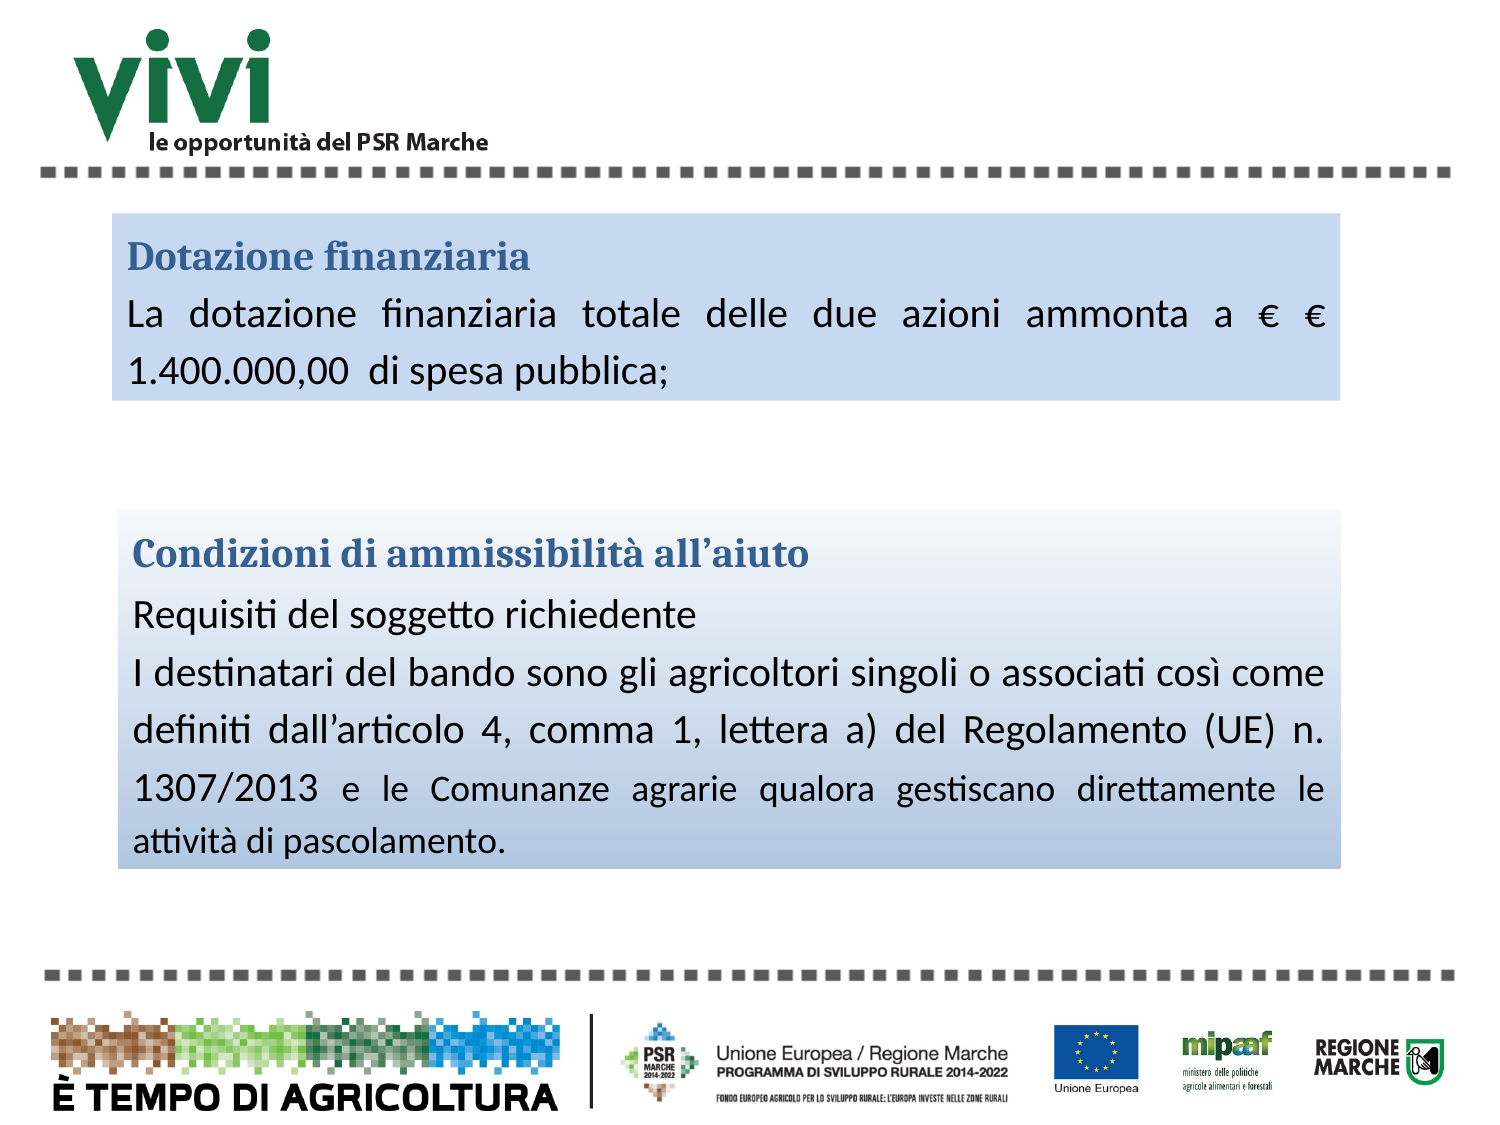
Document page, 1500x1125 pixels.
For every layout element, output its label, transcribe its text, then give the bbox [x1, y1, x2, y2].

picture [3, 951, 1490, 1111]
picture [0, 14, 1486, 211]
text_box Dotazione finanziaria La dotazione finanziaria totale delle due azioni ammonta a € € 1.400.000,00 di spesa pubblica; [112, 219, 1341, 401]
text_box Condizioni di ammissibilità all’aiuto Requisiti del soggetto richiedente I destinatari del bando sono gli agricoltori singoli o associati così come definiti dall’articolo 4, comma 1, lettera a) del Regolamento (UE) n. 1307/2013 e le Comunanze agrarie qualora gestiscano direttamente le attività di pascolamento. [117, 510, 1341, 869]
